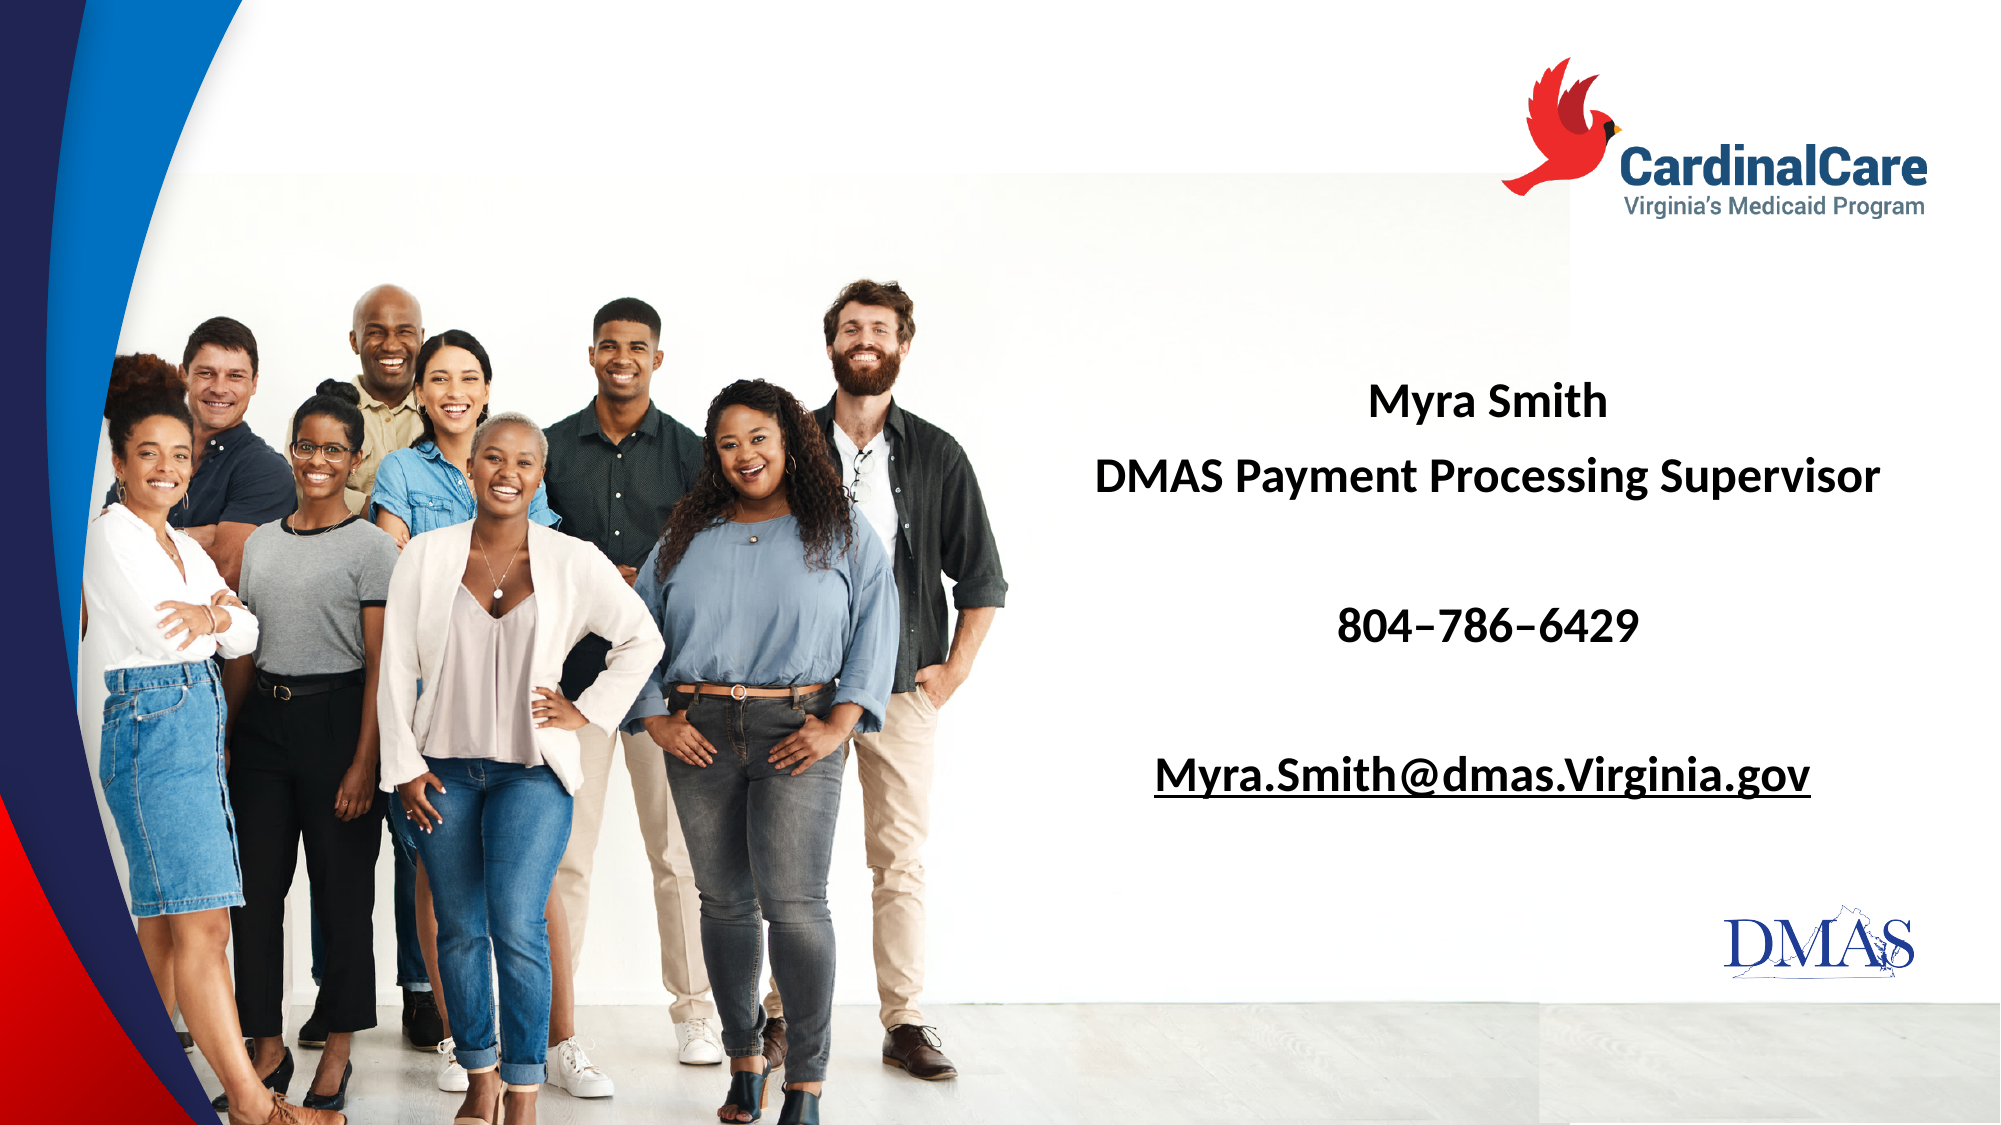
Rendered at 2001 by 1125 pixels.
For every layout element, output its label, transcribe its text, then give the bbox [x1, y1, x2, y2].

list Myra Smith DMAS Payment Processing Supervisor 804–786–6429 Myra.Smith@dmas.Virginia.gov [1022, 316, 1955, 885]
picture [81, 57, 2000, 1125]
picture [1709, 900, 1927, 986]
